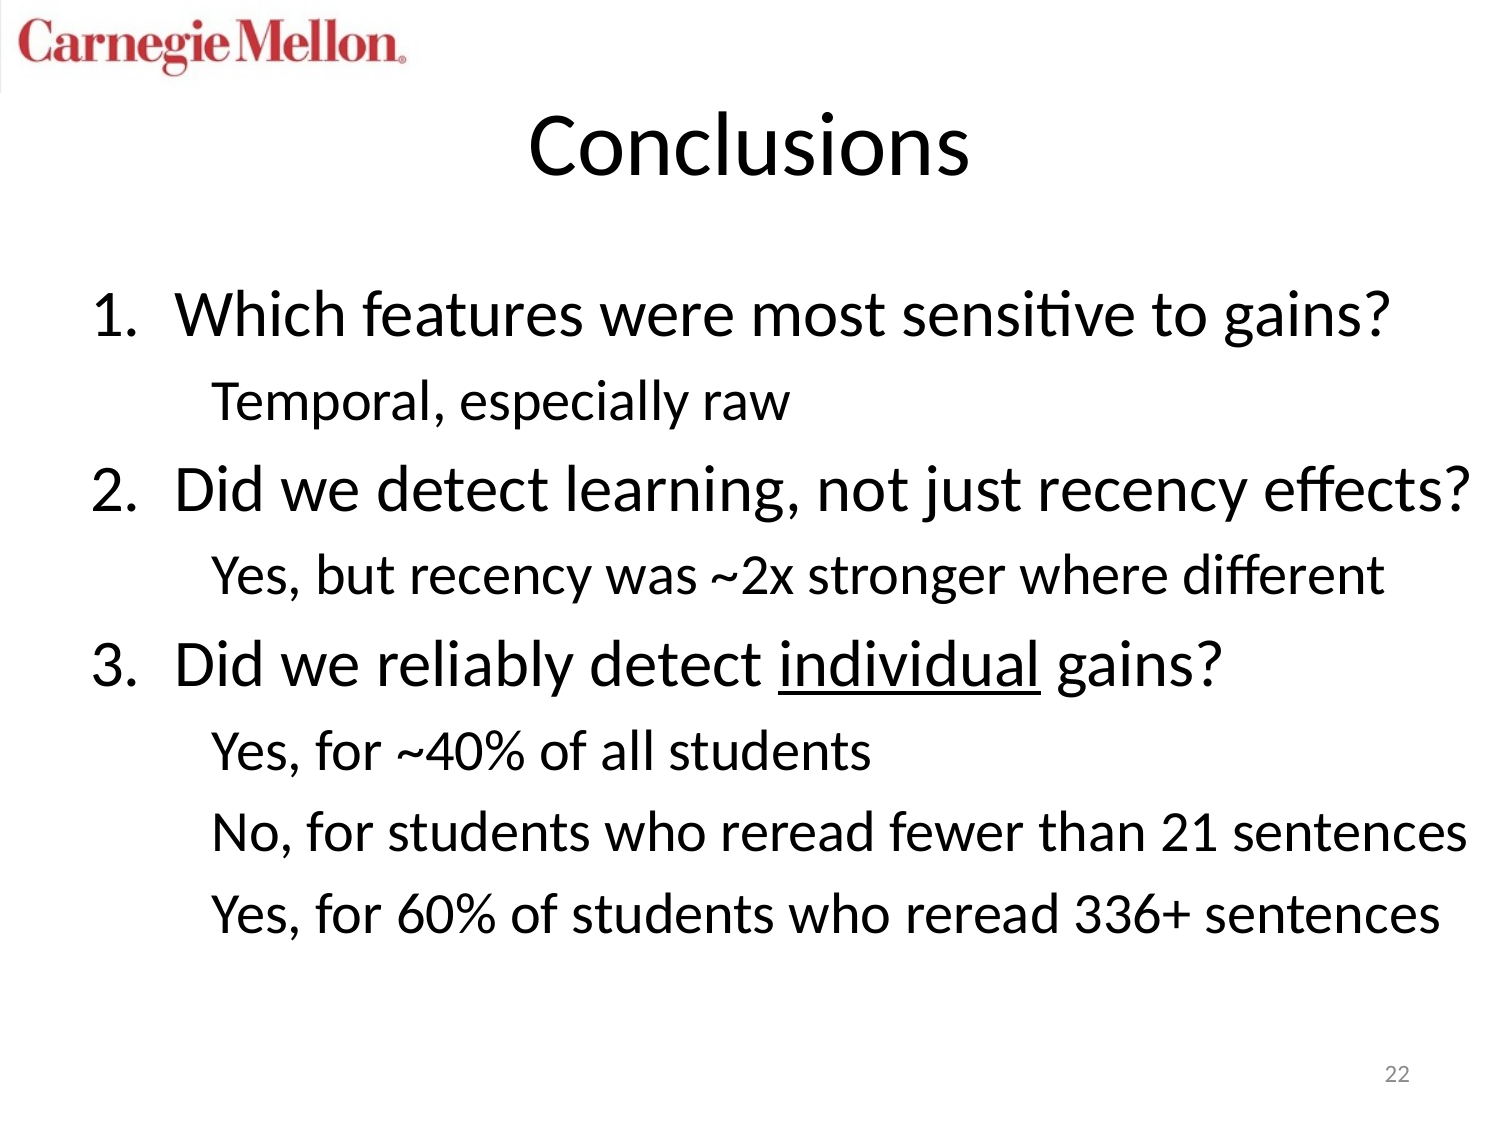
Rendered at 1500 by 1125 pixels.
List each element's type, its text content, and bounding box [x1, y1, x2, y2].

slide_number 22 [1074, 1042, 1425, 1103]
title Conclusions [75, 45, 1425, 233]
picture [0, 0, 420, 93]
list Which features were most sensitive to gains? Temporal, especially raw Did we detect learning, not just recency effects? Yes, but recency was ~2x stronger where different Did we reliably detect individual gains? Yes, for ~40% of all students No, for students who reread fewer than 21 sentences Yes, for 60% of students who reread 336+ sentences [75, 262, 1500, 1005]
